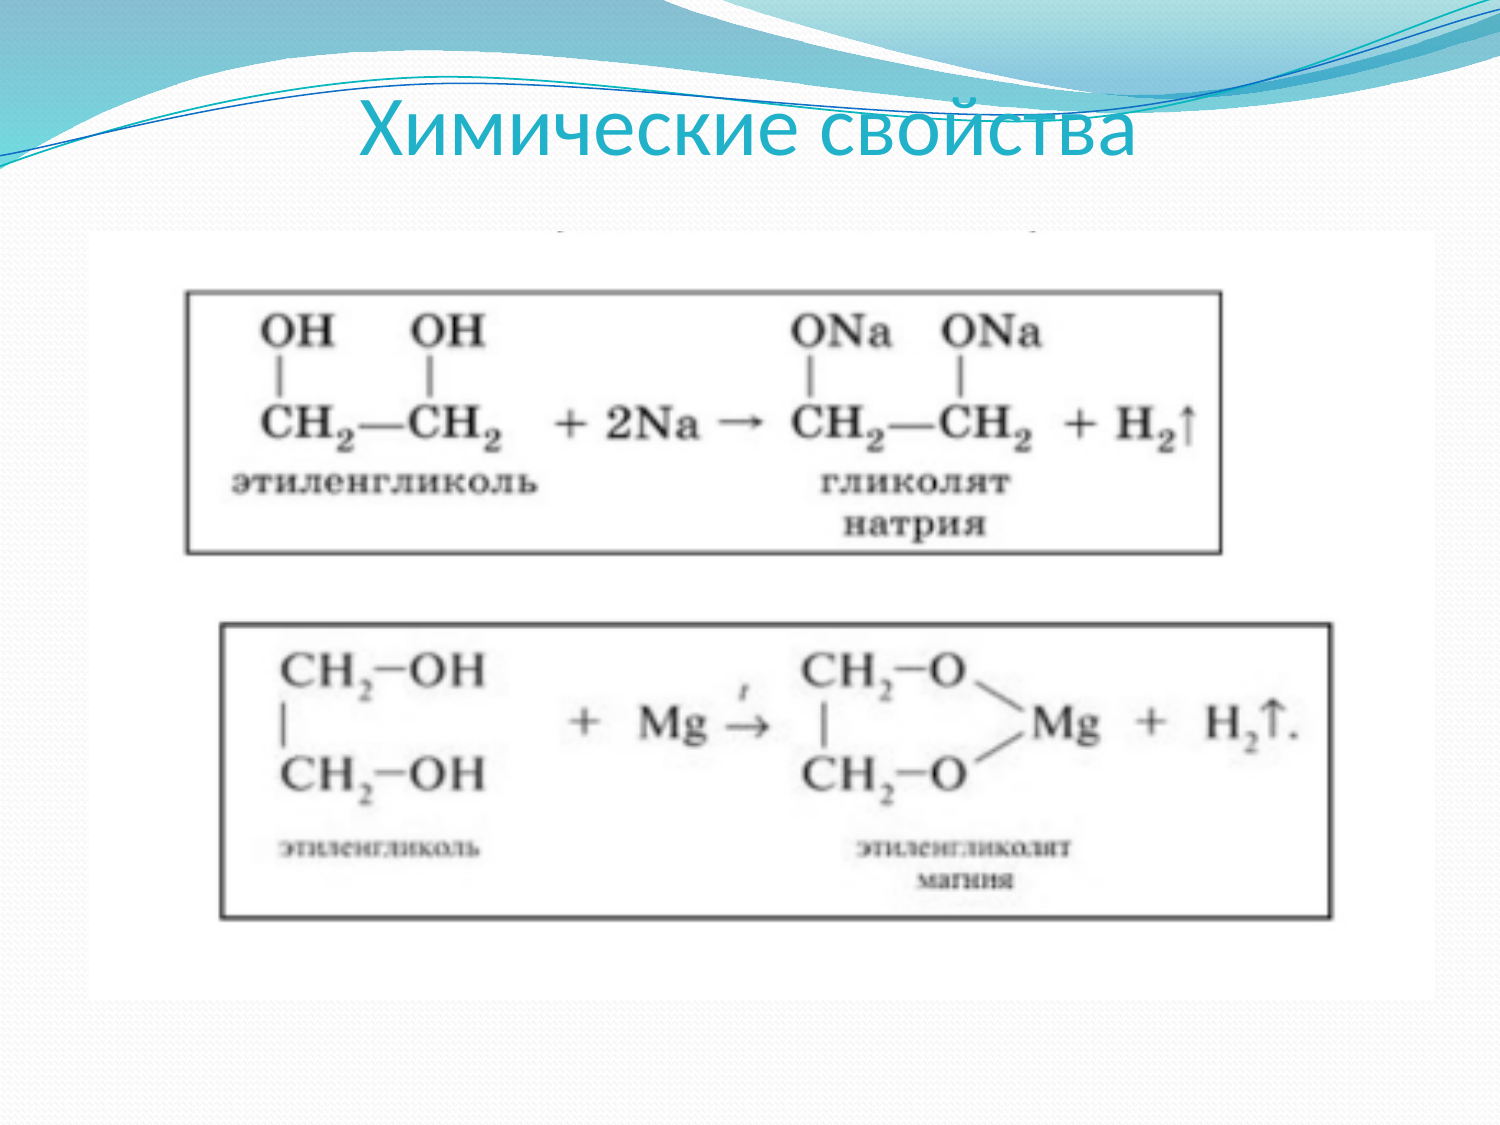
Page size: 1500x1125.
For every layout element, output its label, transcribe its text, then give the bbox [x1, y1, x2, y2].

title Химические свойства [75, 115, 1425, 173]
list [88, 231, 1436, 1000]
